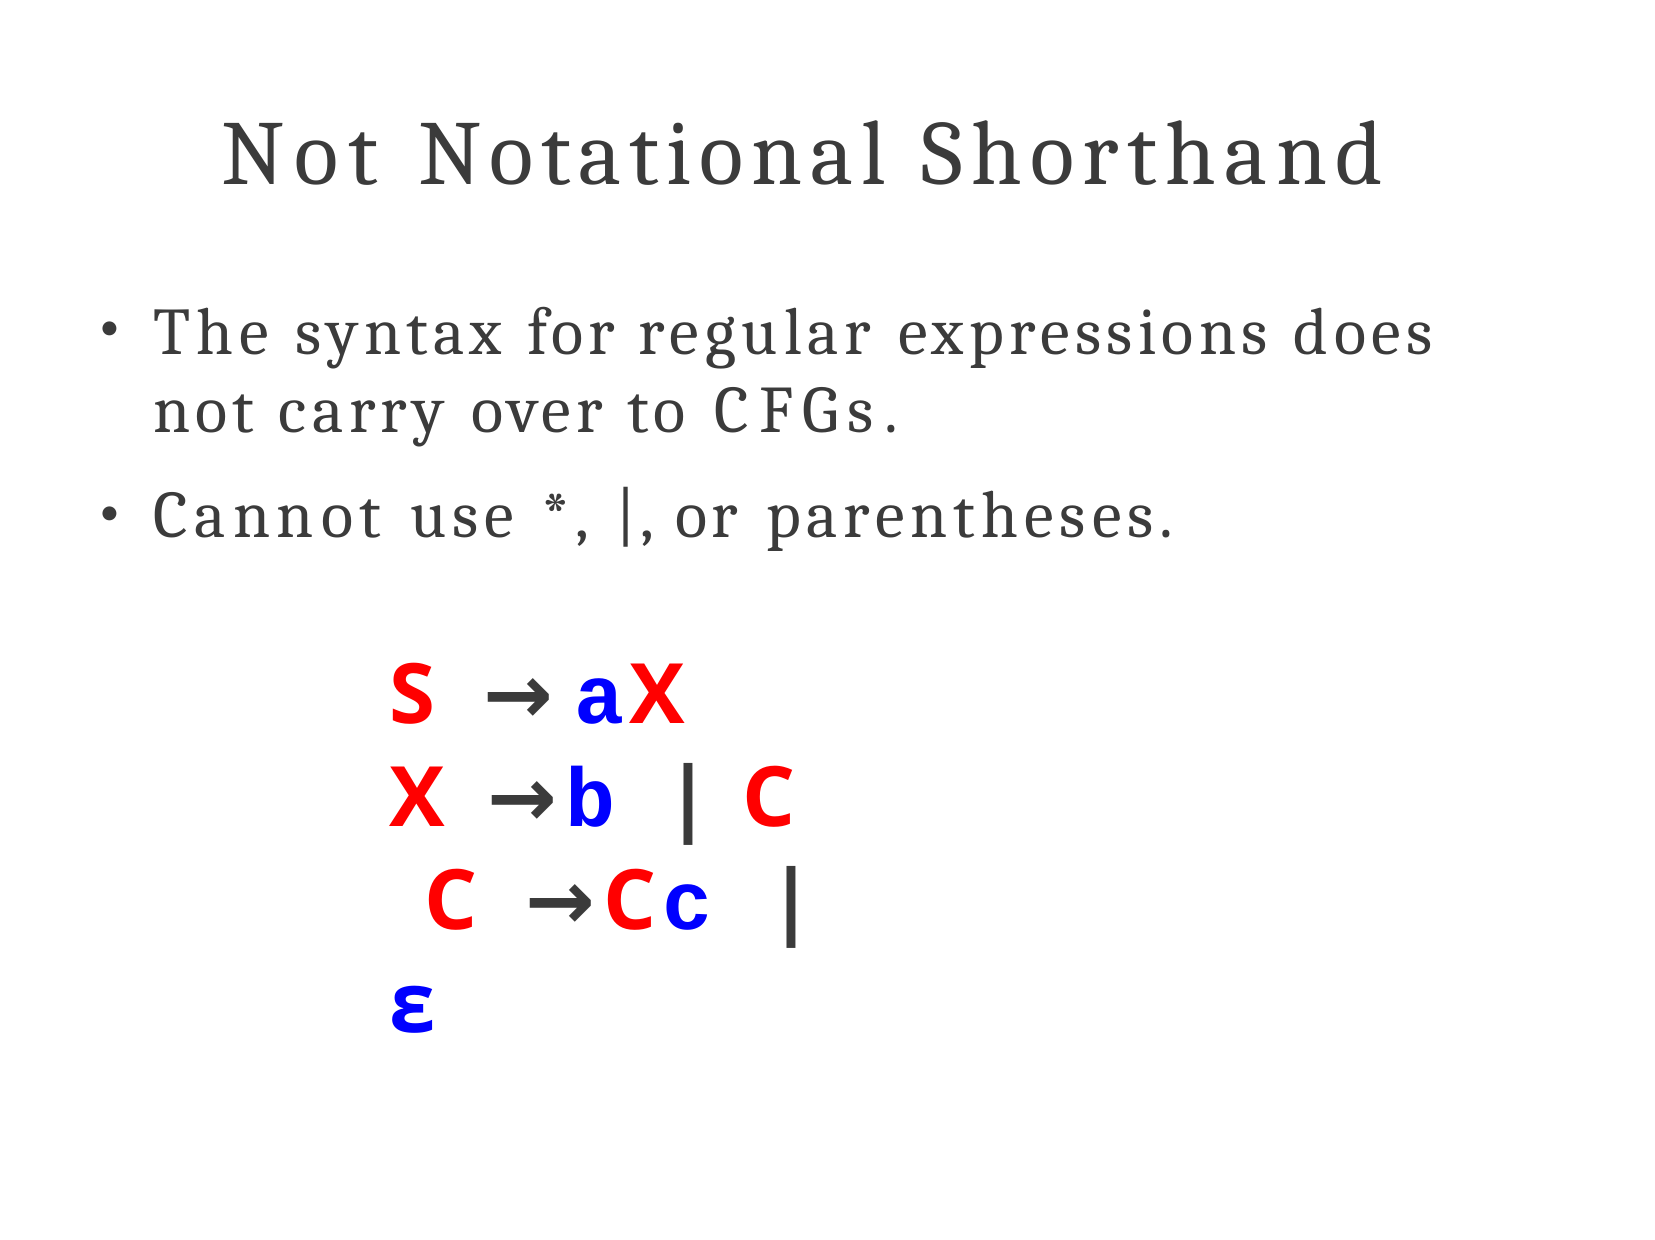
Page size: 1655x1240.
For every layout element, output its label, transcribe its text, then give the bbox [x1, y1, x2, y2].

text_box The syntax for regular expressions does not carry over to CFGs. Cannot use *, |, or parentheses. [151, 283, 1510, 551]
title Not Notational Shorthand [219, 91, 1434, 283]
text_box ● [98, 305, 127, 344]
text_box S → aX X → b | C C → Cc | ε [387, 637, 842, 1049]
text_box ● [98, 490, 127, 529]
